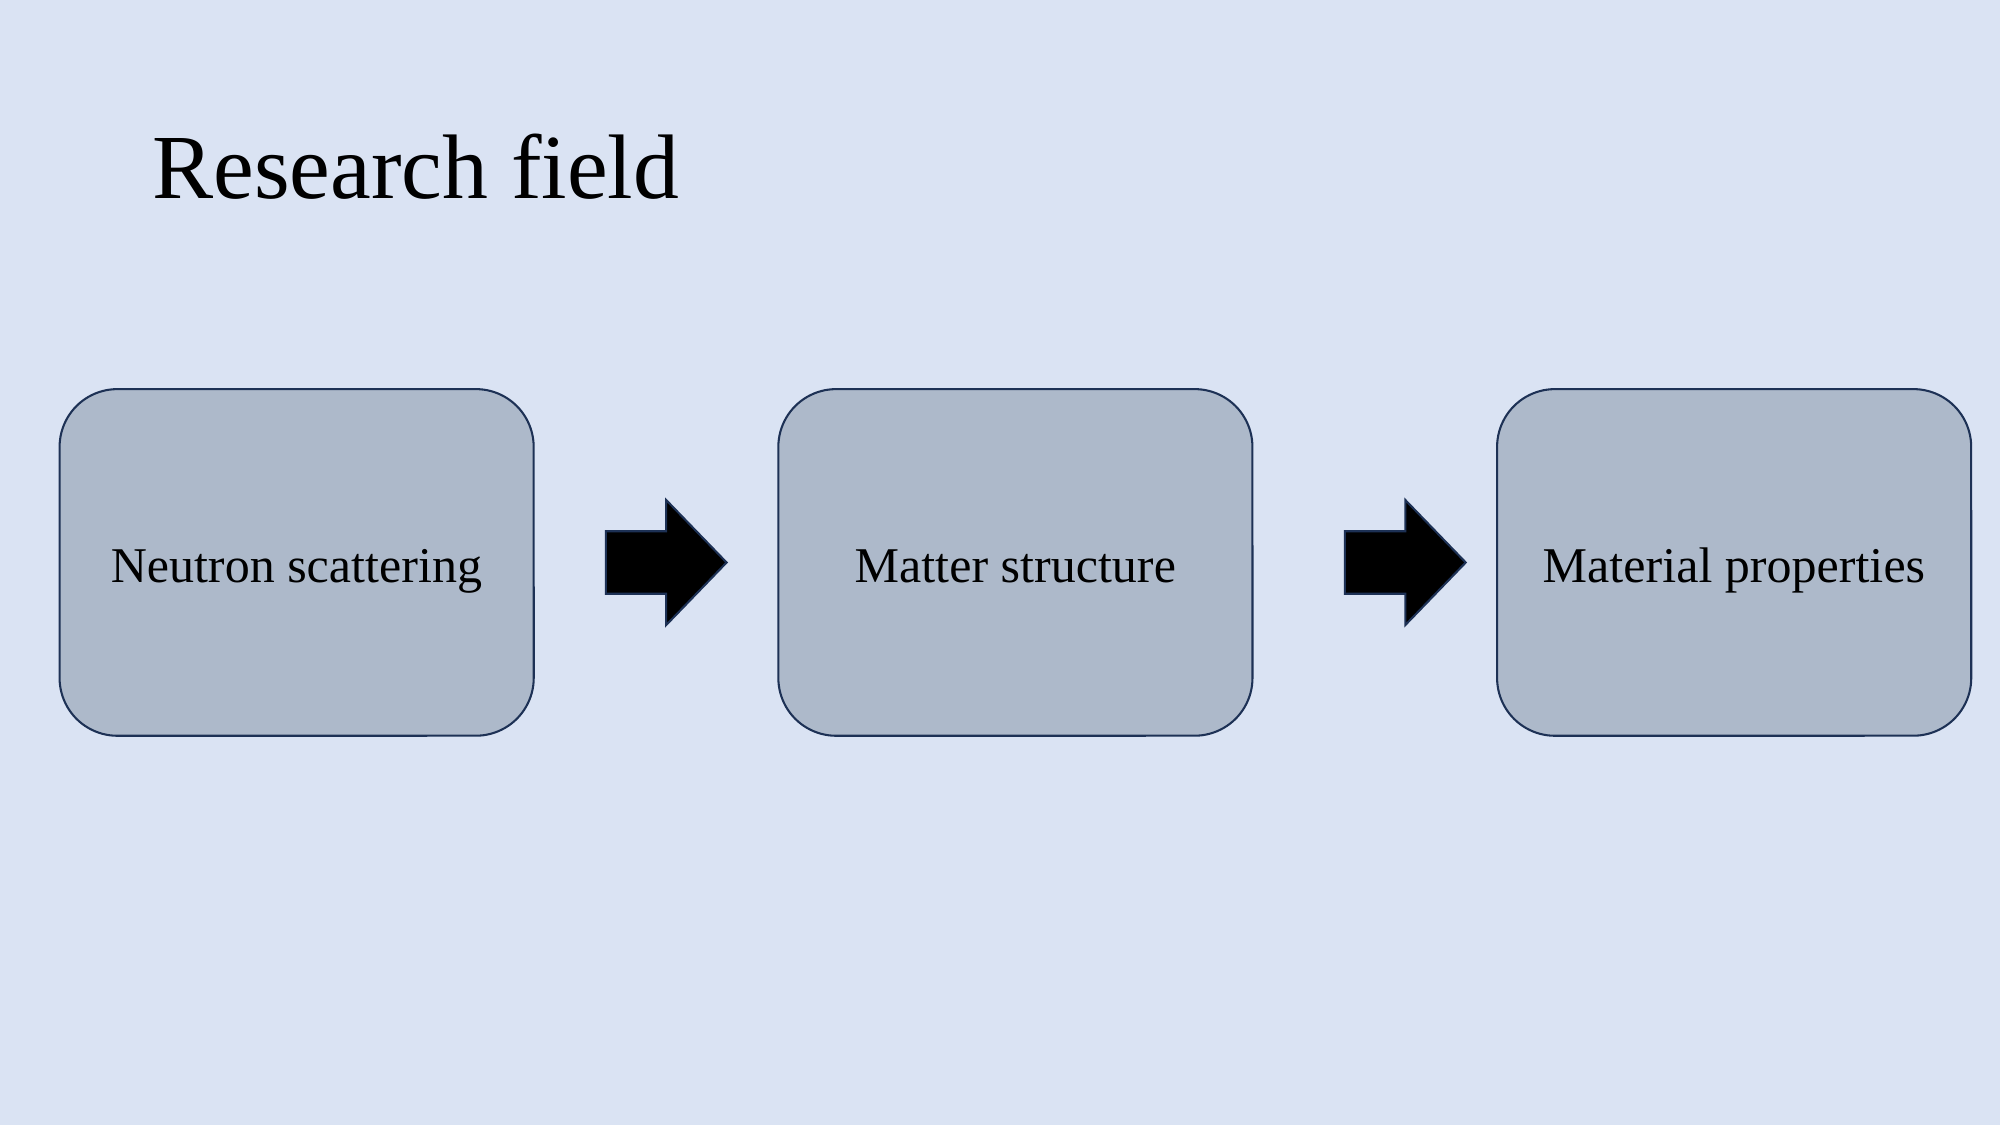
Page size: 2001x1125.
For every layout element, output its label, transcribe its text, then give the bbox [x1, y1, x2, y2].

text_box Matter structure [777, 388, 1254, 737]
text_box [604, 497, 729, 628]
text_box Material properties [1496, 388, 1973, 737]
text_box [1343, 497, 1468, 628]
title Research field [137, 59, 1863, 278]
text_box Neutron scattering [58, 388, 535, 737]
